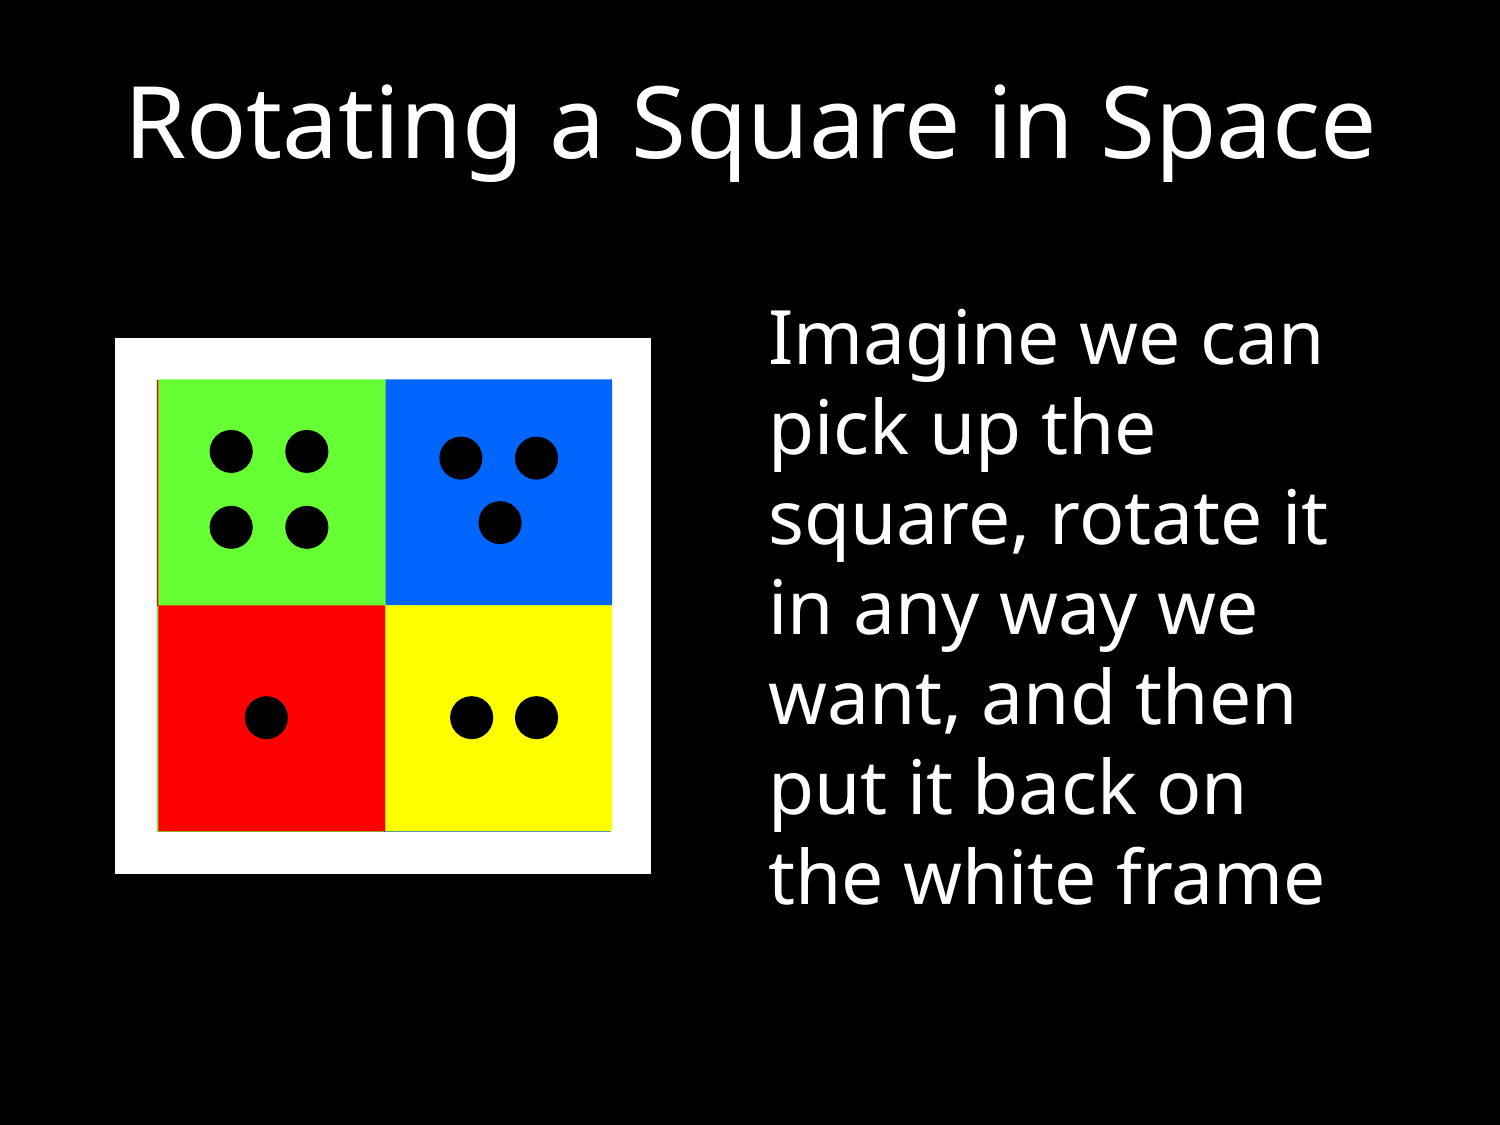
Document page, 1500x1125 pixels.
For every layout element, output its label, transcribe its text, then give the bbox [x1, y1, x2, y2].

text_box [158, 379, 613, 832]
text_box [136, 359, 631, 853]
text_box Imagine we can pick up the square, rotate it in any way we want, and then put it back on the white frame [753, 281, 1378, 927]
text_box Rotating a Square in Space [109, 51, 1394, 186]
